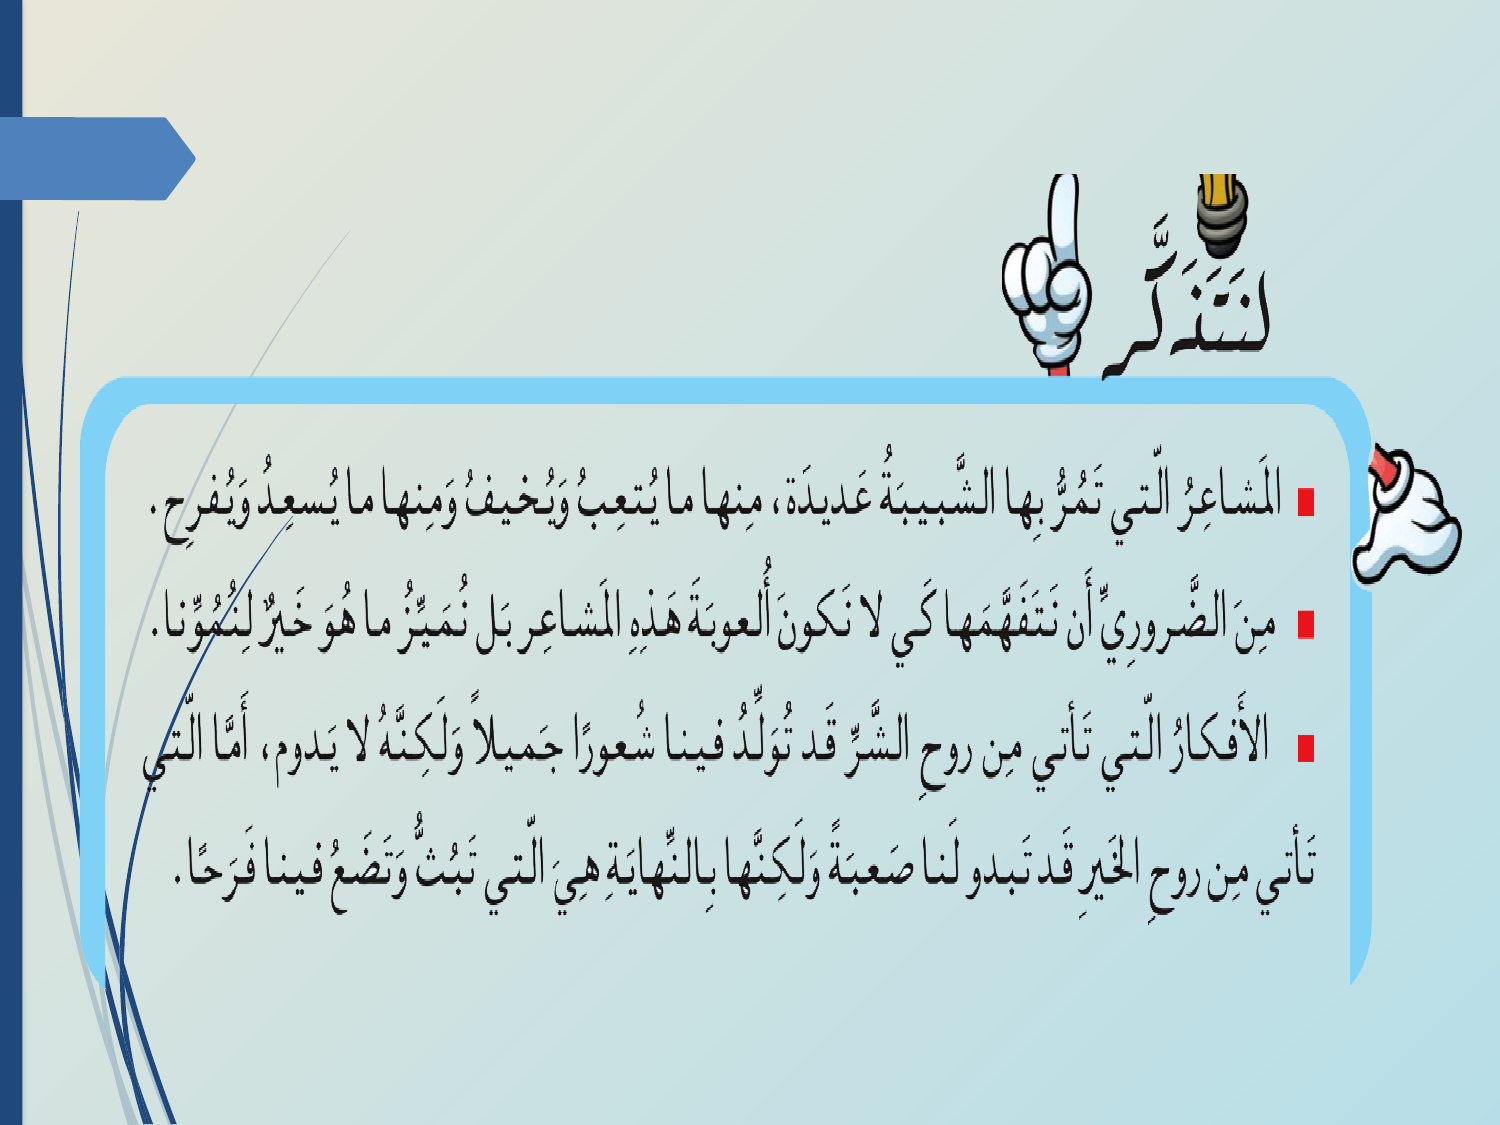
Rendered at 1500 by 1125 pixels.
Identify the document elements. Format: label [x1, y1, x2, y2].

list [36, 174, 1467, 1071]
